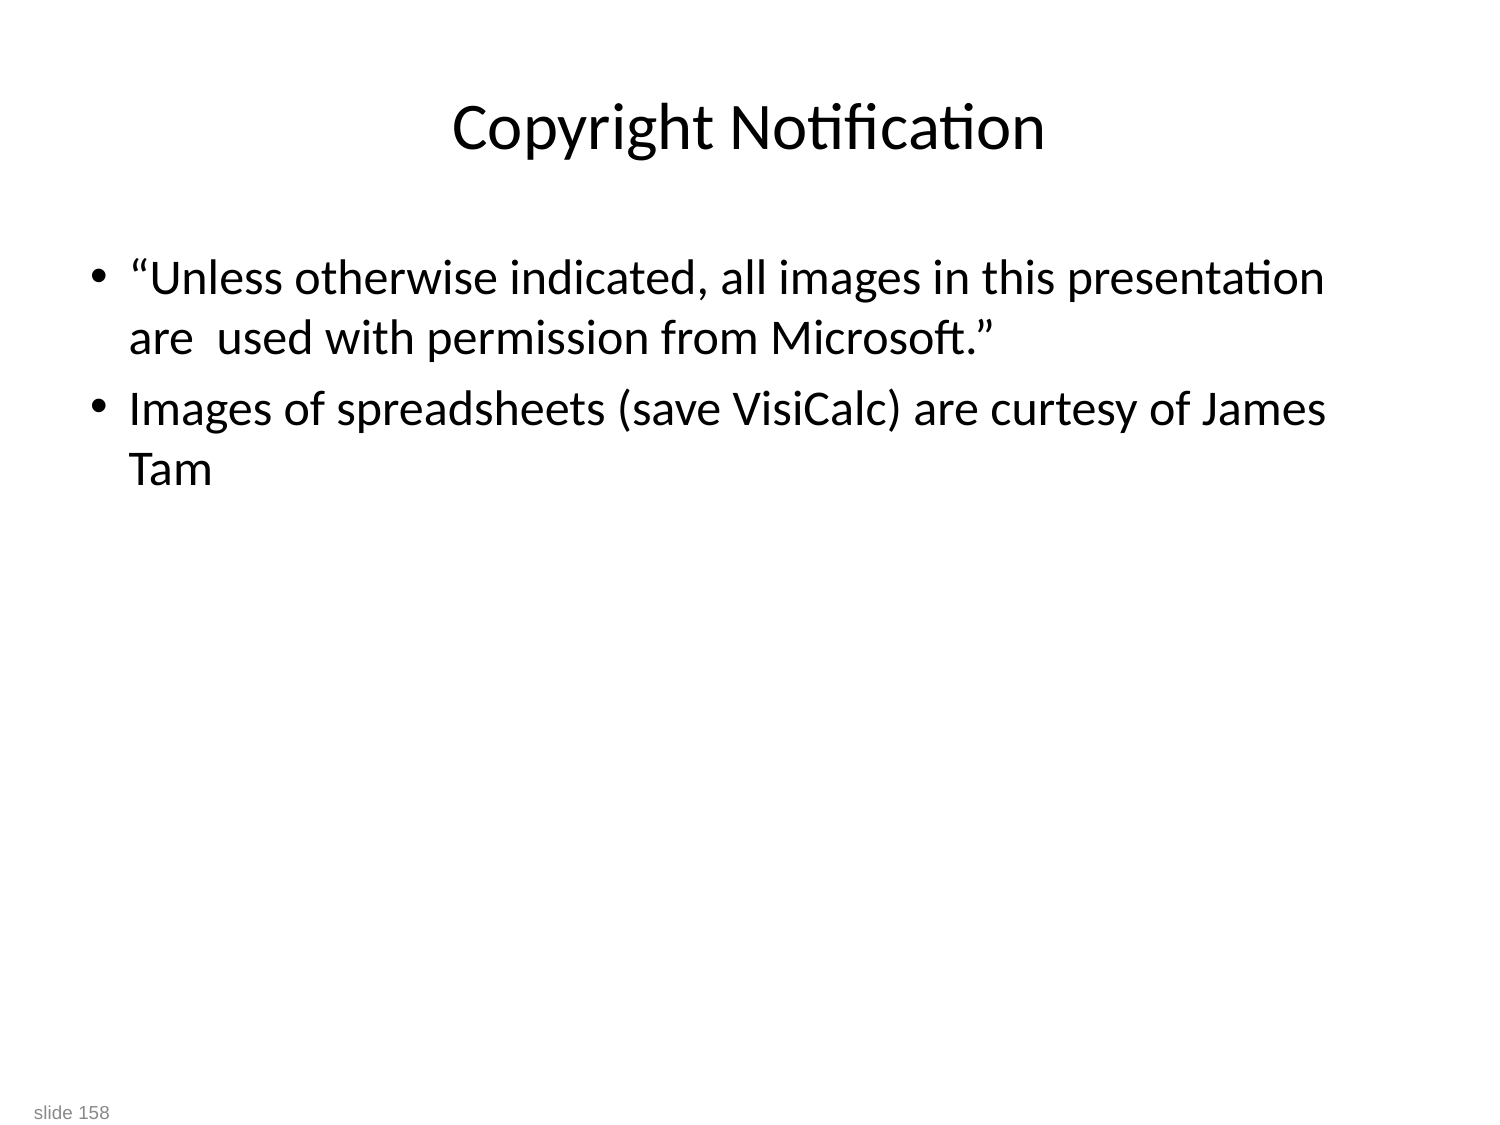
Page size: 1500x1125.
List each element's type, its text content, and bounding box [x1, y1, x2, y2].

list “Unless otherwise indicated, all images in this presentation are used with permission from Microsoft.” Images of spreadsheets (save VisiCalc) are curtesy of James Tam [75, 237, 1425, 1063]
title Copyright Notification [75, 45, 1425, 200]
slide_number slide 158 [19, 1093, 160, 1125]
